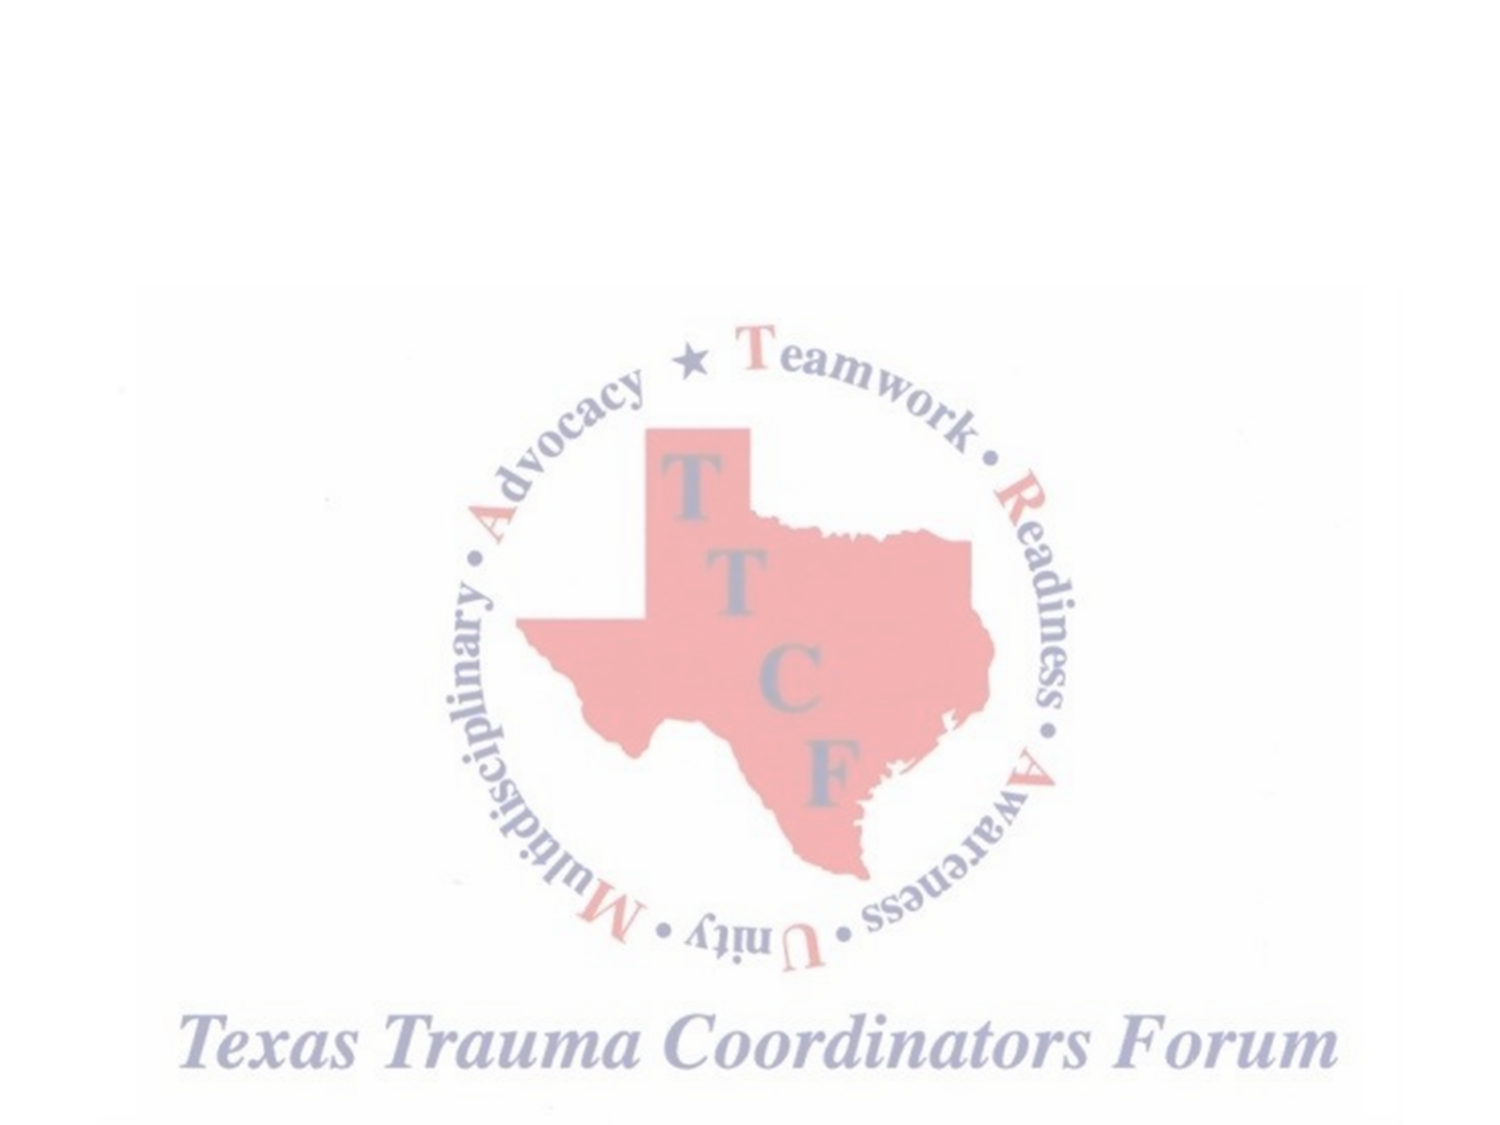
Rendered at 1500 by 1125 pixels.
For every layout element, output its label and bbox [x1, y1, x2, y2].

picture [97, 284, 1403, 1125]
